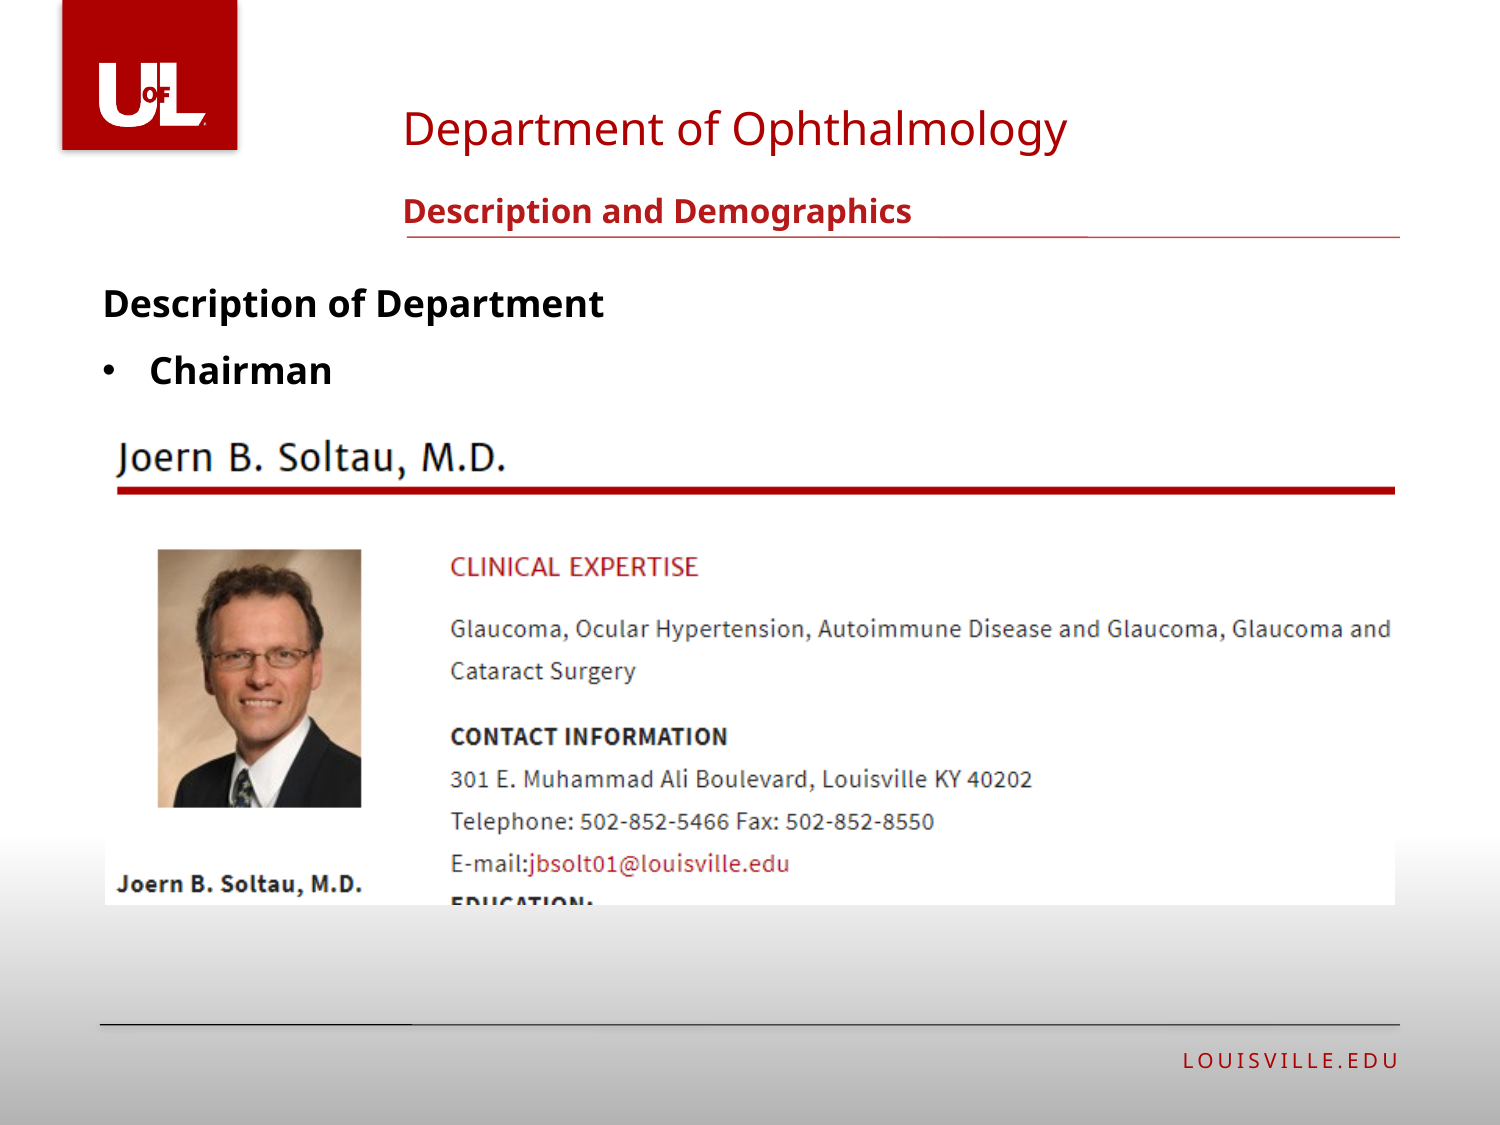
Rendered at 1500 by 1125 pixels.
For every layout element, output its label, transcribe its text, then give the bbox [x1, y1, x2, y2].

list Description of Department Chairman [87, 249, 1400, 975]
picture [105, 437, 1395, 905]
list Department of Ophthalmology [387, 24, 1475, 163]
picture [99, 62, 207, 127]
title Description and Demographics [387, 163, 1400, 238]
